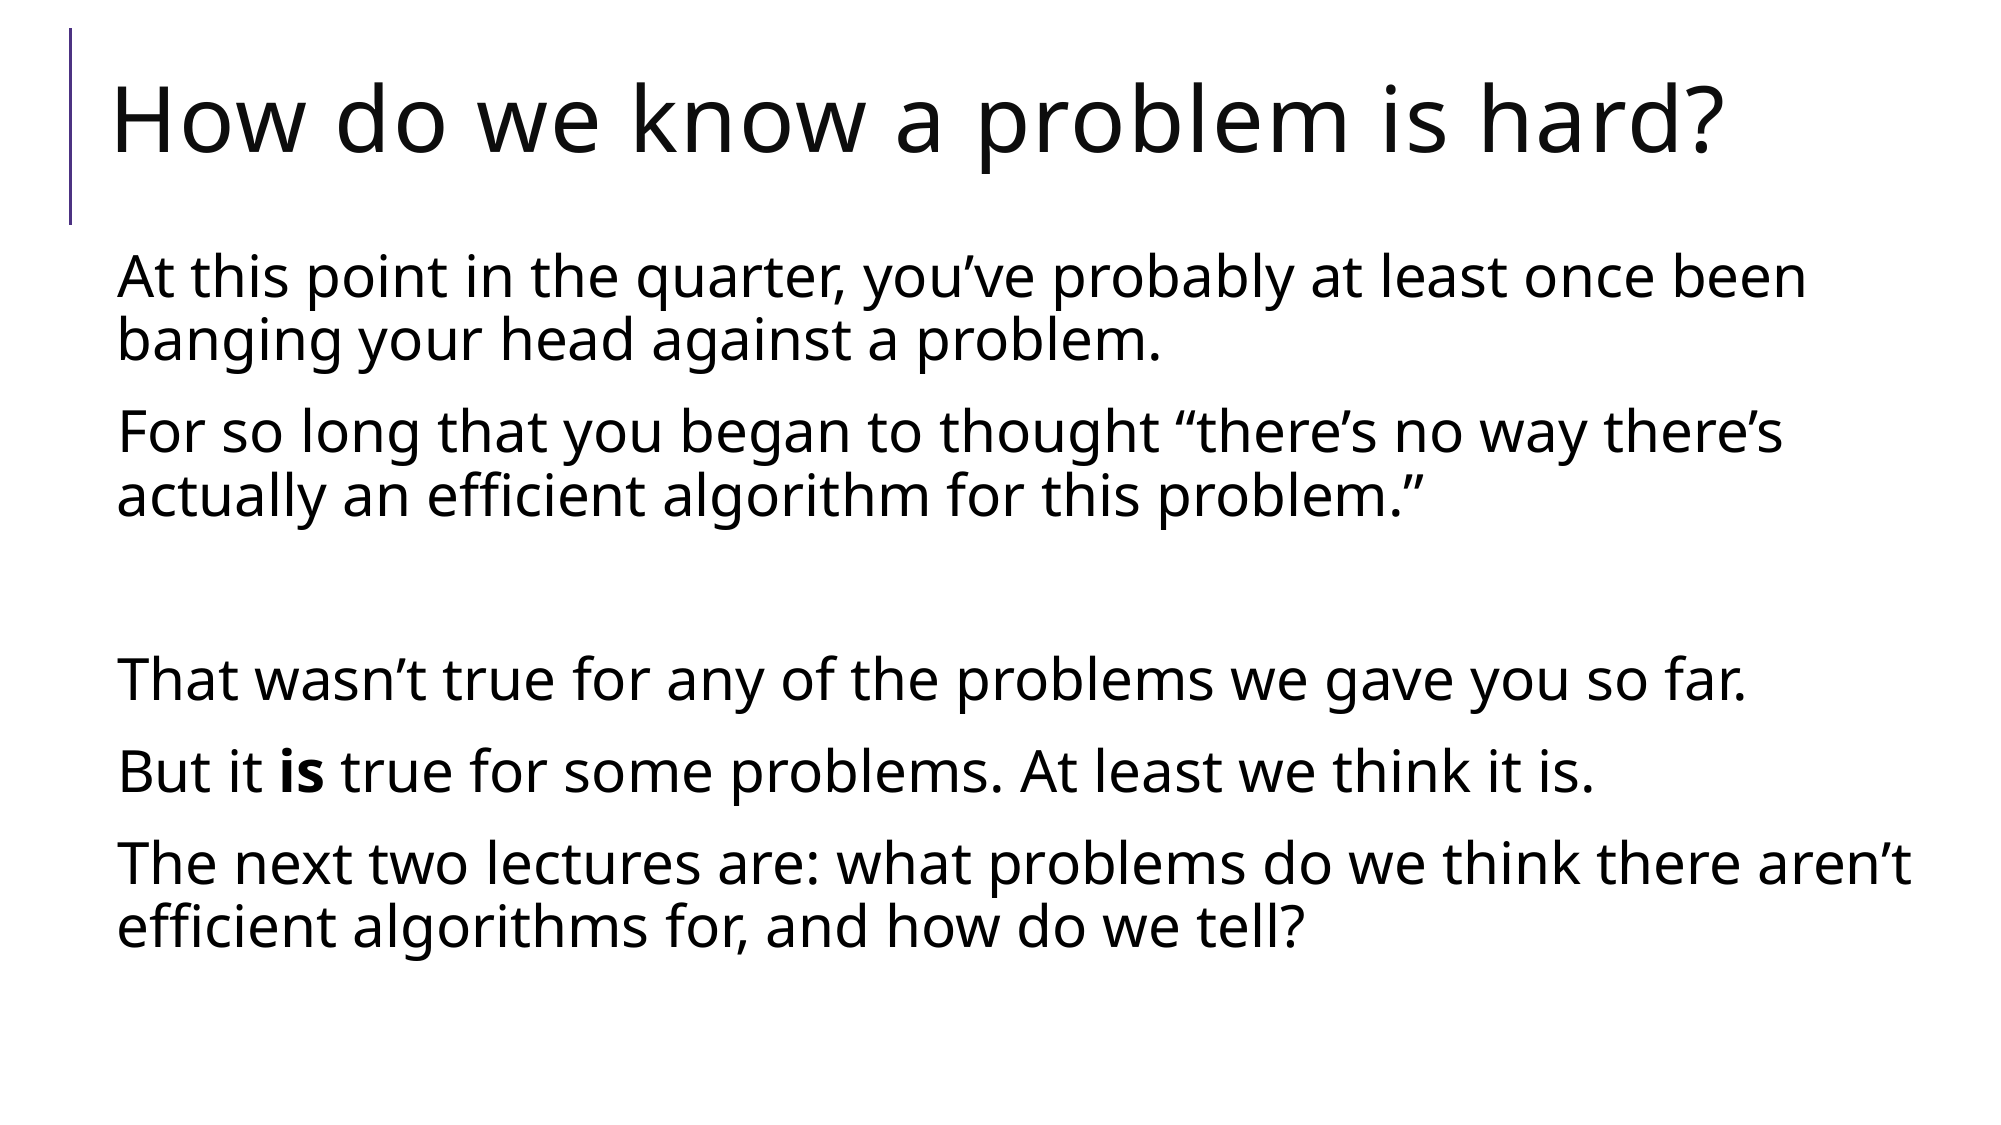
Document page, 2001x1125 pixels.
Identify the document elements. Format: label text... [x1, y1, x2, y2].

title How do we know a problem is hard? [94, 43, 1930, 210]
list At this point in the quarter, you’ve probably at least once been banging your head against a problem. For so long that you began to thought “there’s no way there’s actually an efficient algorithm for this problem.” That wasn’t true for any of the problems we gave you so far. But it is true for some problems. At least we think it is. The next two lectures are: what problems do we think there aren’t efficient algorithms for, and how do we tell? [94, 240, 1930, 1035]
